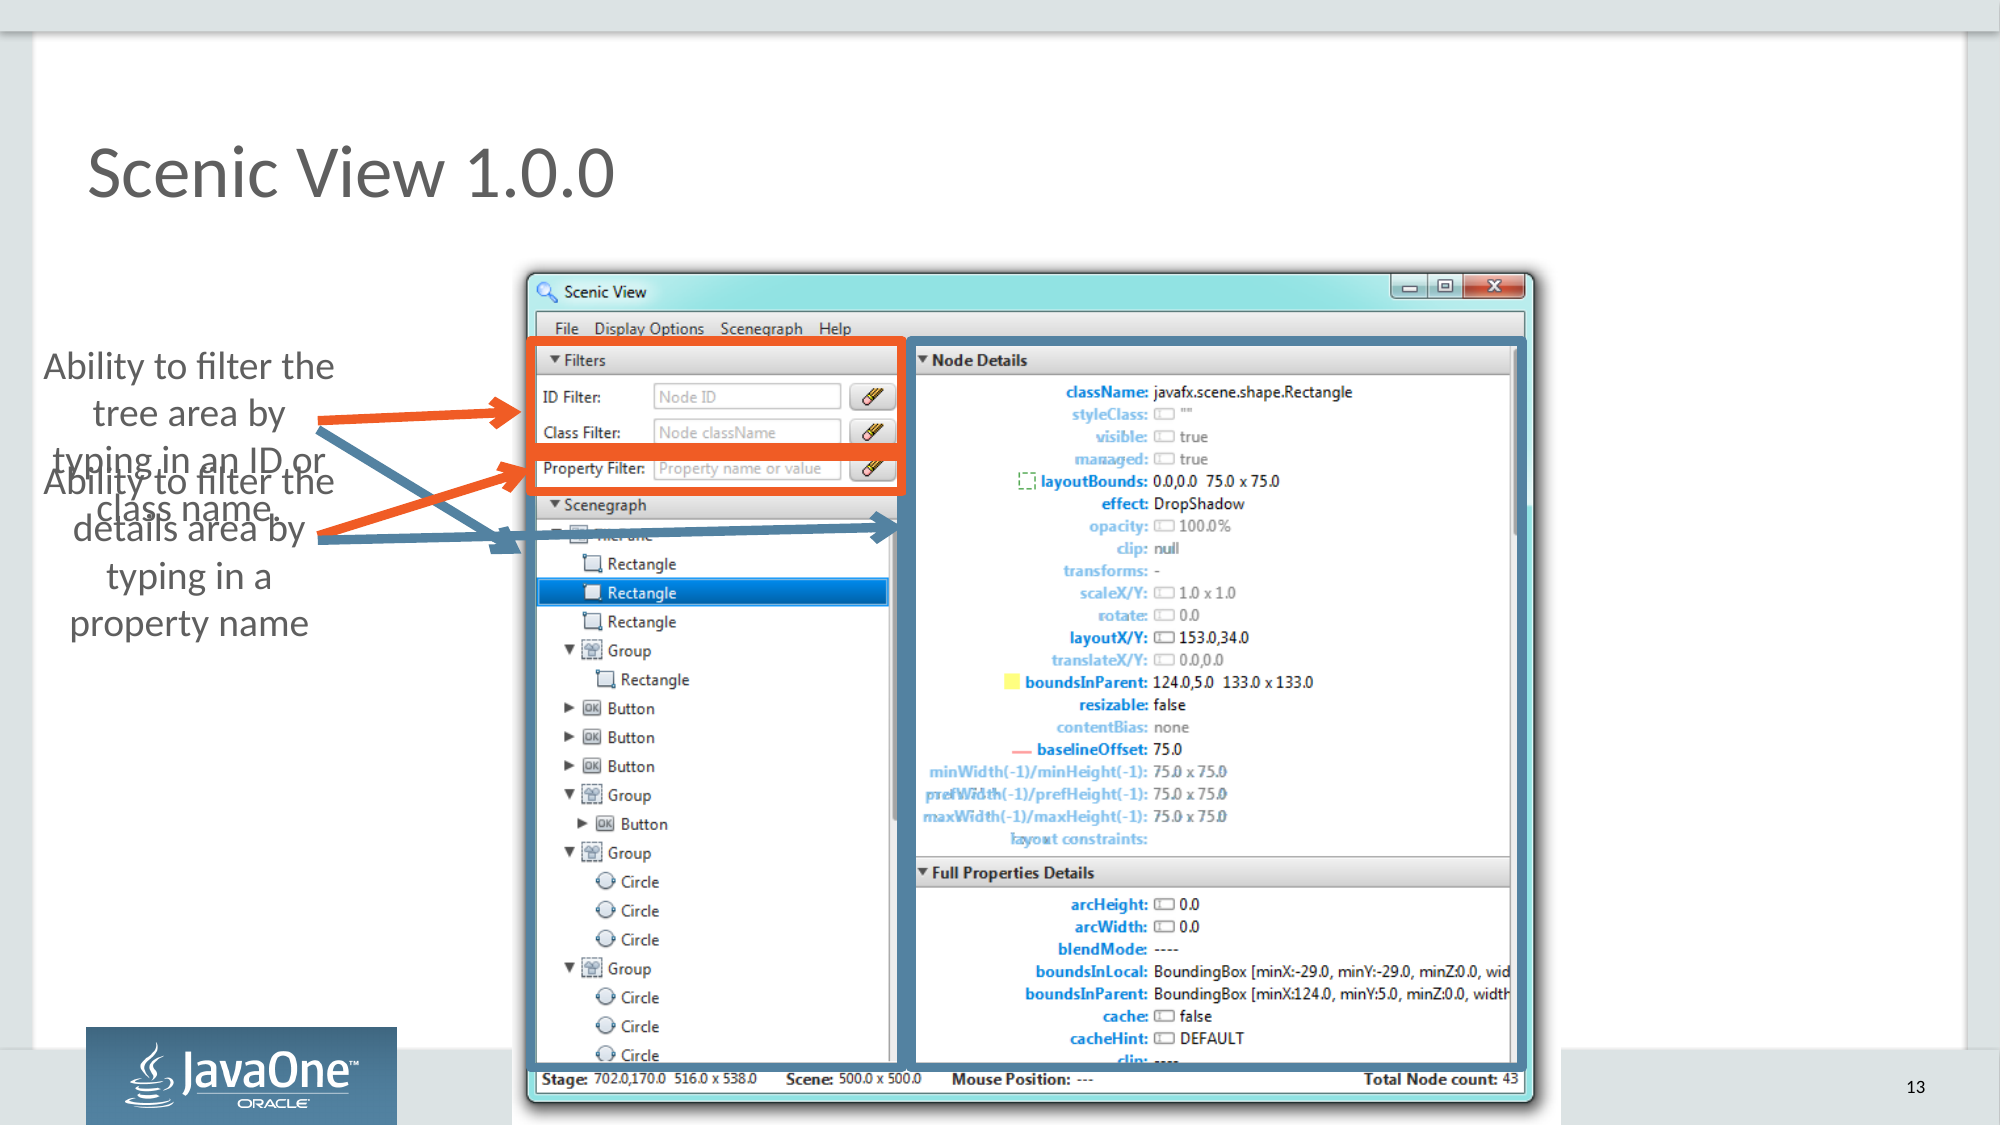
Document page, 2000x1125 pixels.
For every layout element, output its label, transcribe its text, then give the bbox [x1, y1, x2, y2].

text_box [25, 340, 1523, 1068]
picture [512, 257, 1561, 1125]
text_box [25, 331, 903, 340]
picture [86, 1068, 397, 1125]
text_box 13 [1899, 1068, 1933, 1104]
title Scenic View 1.0.0 [87, 66, 1913, 213]
